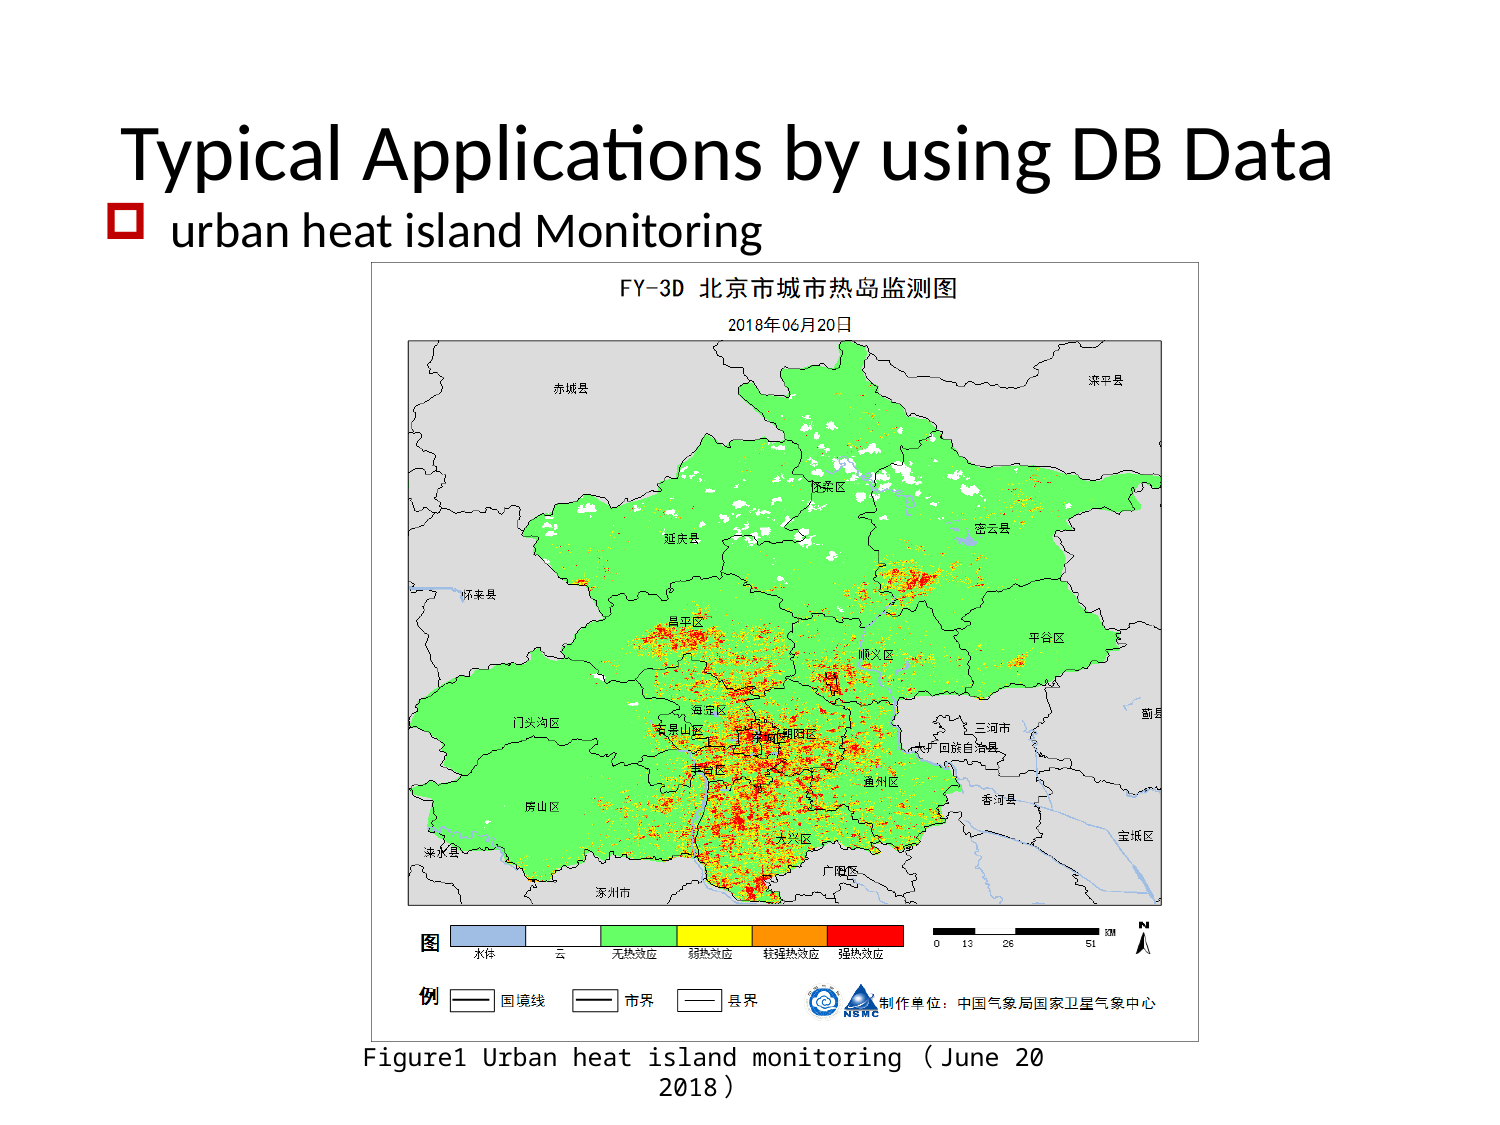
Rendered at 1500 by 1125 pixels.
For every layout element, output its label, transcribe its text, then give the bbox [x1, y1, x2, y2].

text_box Typical Applications by using DB Data [53, 54, 1403, 243]
picture [371, 262, 1200, 1043]
text_box Figure1 Urban heat island monitoring（June 20 2018） [340, 1034, 1067, 1110]
text_box urban heat island Monitoring [88, 243, 821, 266]
